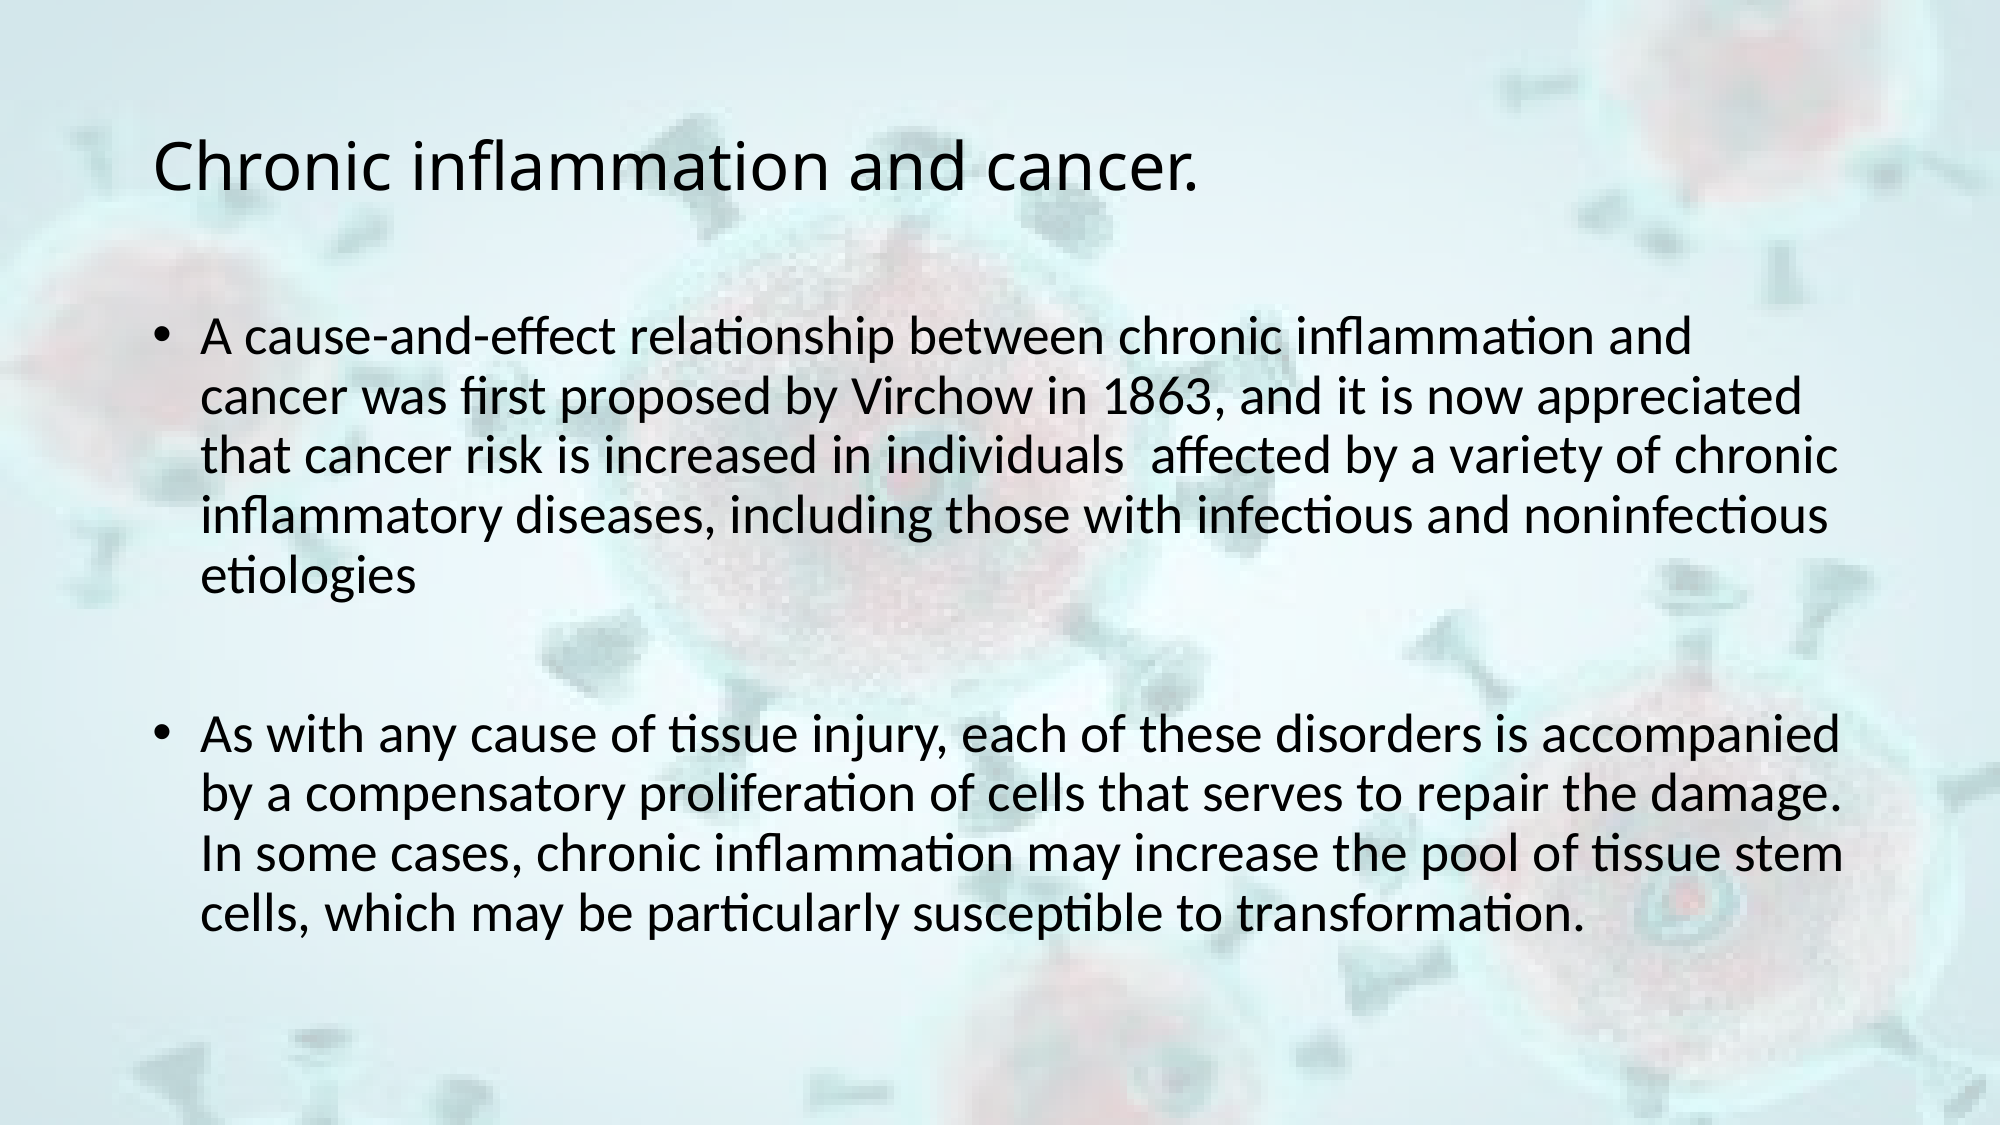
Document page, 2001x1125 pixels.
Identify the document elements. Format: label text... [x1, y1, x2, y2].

list A cause-and-effect relationship between chronic inflammation and cancer was first proposed by Virchow in 1863, and it is now appreciated that cancer risk is increased in individuals affected by a variety of chronic inflammatory diseases, including those with infectious and noninfectious etiologies As with any cause of tissue injury, each of these disorders is accompanied by a compensatory proliferation of cells that serves to repair the damage. In some cases, chronic inflammation may increase the pool of tissue stem cells, which may be particularly susceptible to transformation. [137, 299, 1863, 1014]
title Chronic inflammation and cancer. [137, 59, 1863, 278]
